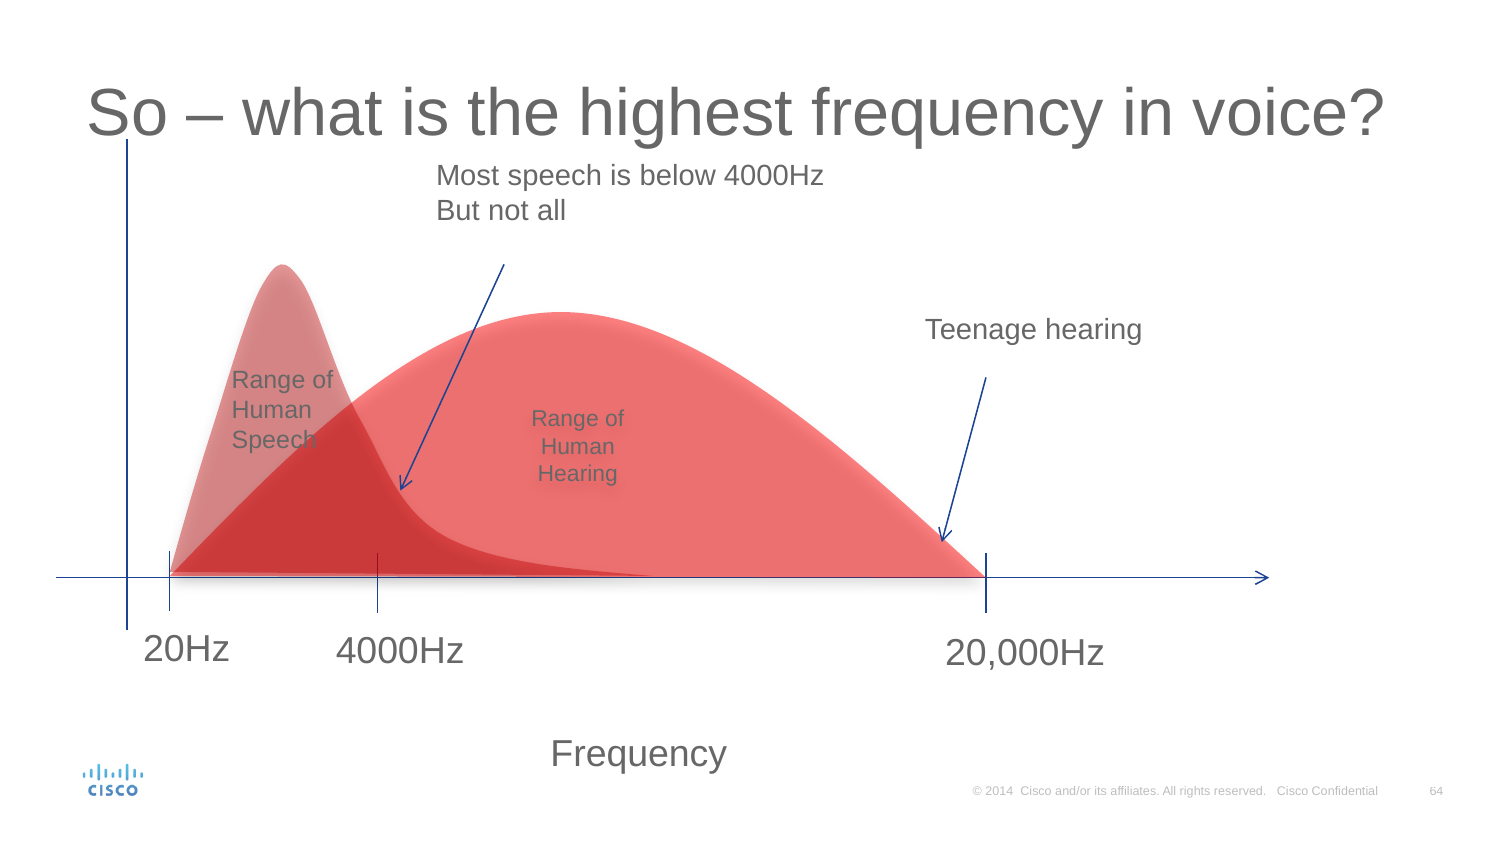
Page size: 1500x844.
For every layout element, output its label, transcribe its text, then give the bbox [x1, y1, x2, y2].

text_box 20,000Hz [930, 620, 1121, 681]
text_box [172, 409, 654, 576]
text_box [941, 377, 987, 543]
text_box 20Hz [128, 616, 246, 677]
text_box Range of Human Hearing [388, 368, 395, 469]
title So – what is the highest frequency in voice? [71, 55, 1441, 176]
text_box [232, 262, 335, 356]
text_box Range of Human Hearing [413, 309, 981, 576]
text_box Most speech is below 4000Hz But not all [421, 149, 841, 234]
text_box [400, 264, 505, 491]
text_box Range of Human Speech [216, 356, 388, 462]
text_box 4000Hz [321, 618, 480, 678]
text_box Frequency [535, 721, 743, 781]
picture [77, 758, 149, 803]
text_box Teenage hearing [910, 303, 1158, 353]
